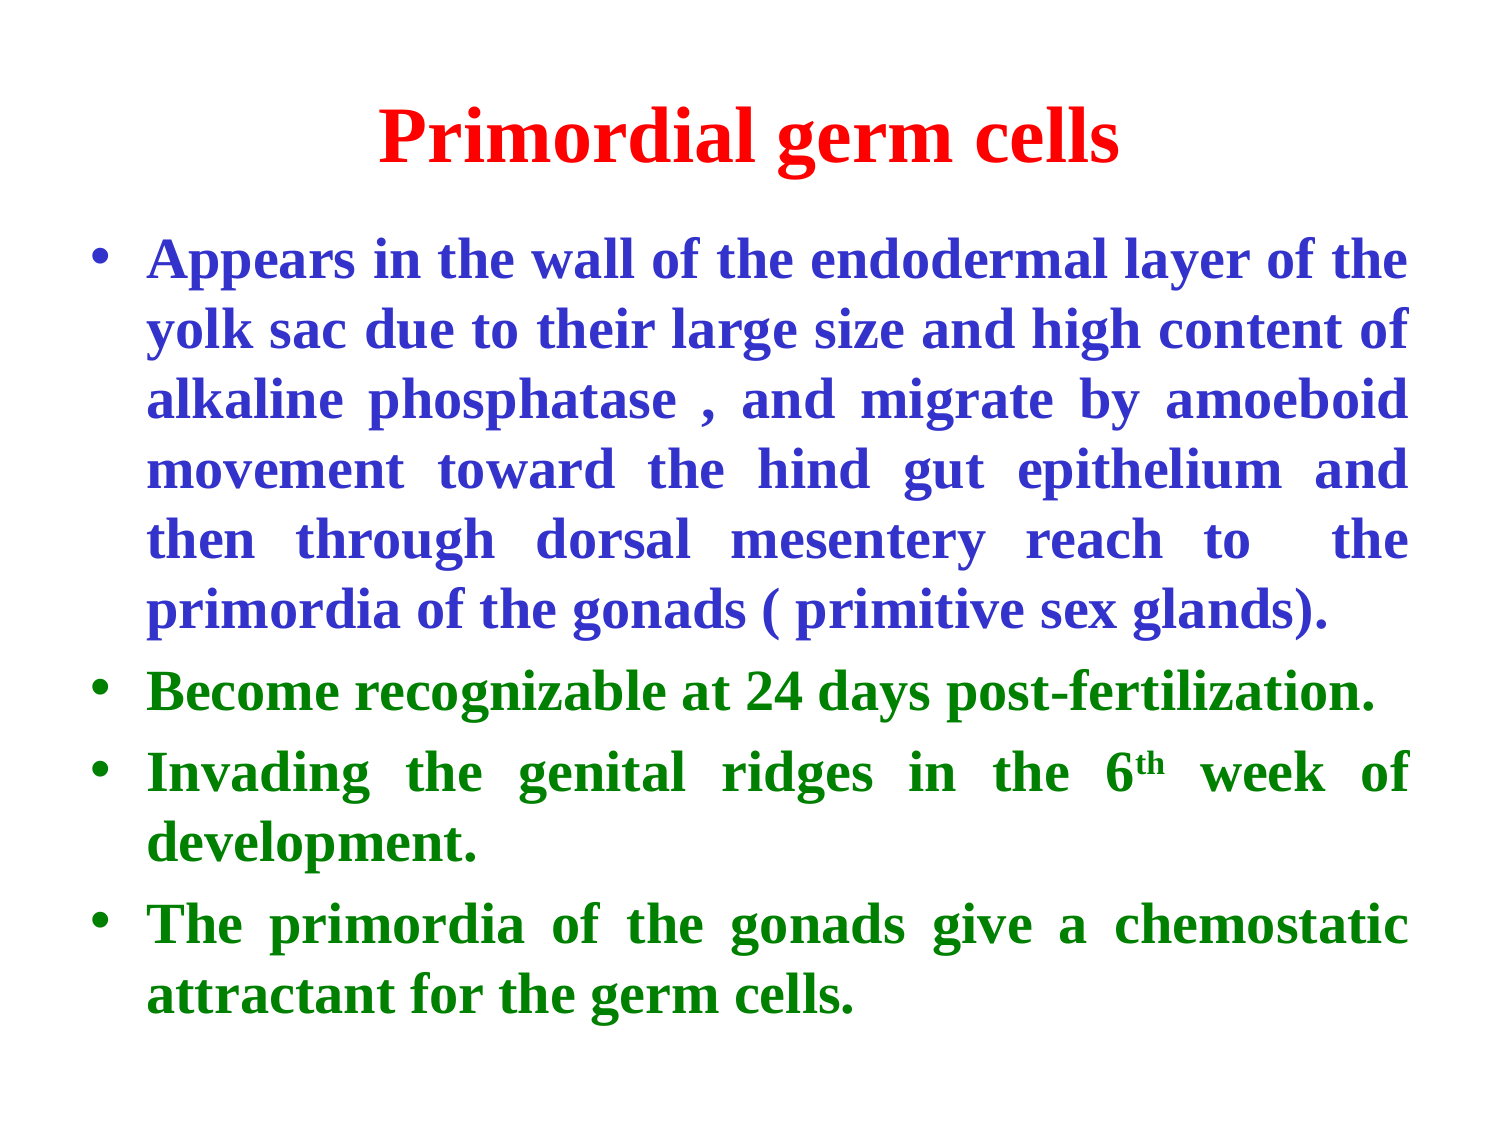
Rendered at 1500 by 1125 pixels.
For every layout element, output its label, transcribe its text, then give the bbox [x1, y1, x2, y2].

list Appears in the wall of the endodermal layer of the yolk sac due to their large size and high content of alkaline phosphatase , and migrate by amoeboid movement toward the hind gut epithelium and then through dorsal mesentery reach to the primordia of the gonads ( primitive sex glands). Become recognizable at 24 days post-fertilization. Invading the genital ridges in the 6th week of development. The primordia of the gonads give a chemostatic attractant for the germ cells. [75, 212, 1425, 1068]
title Primordial germ cells [75, 75, 1425, 186]
